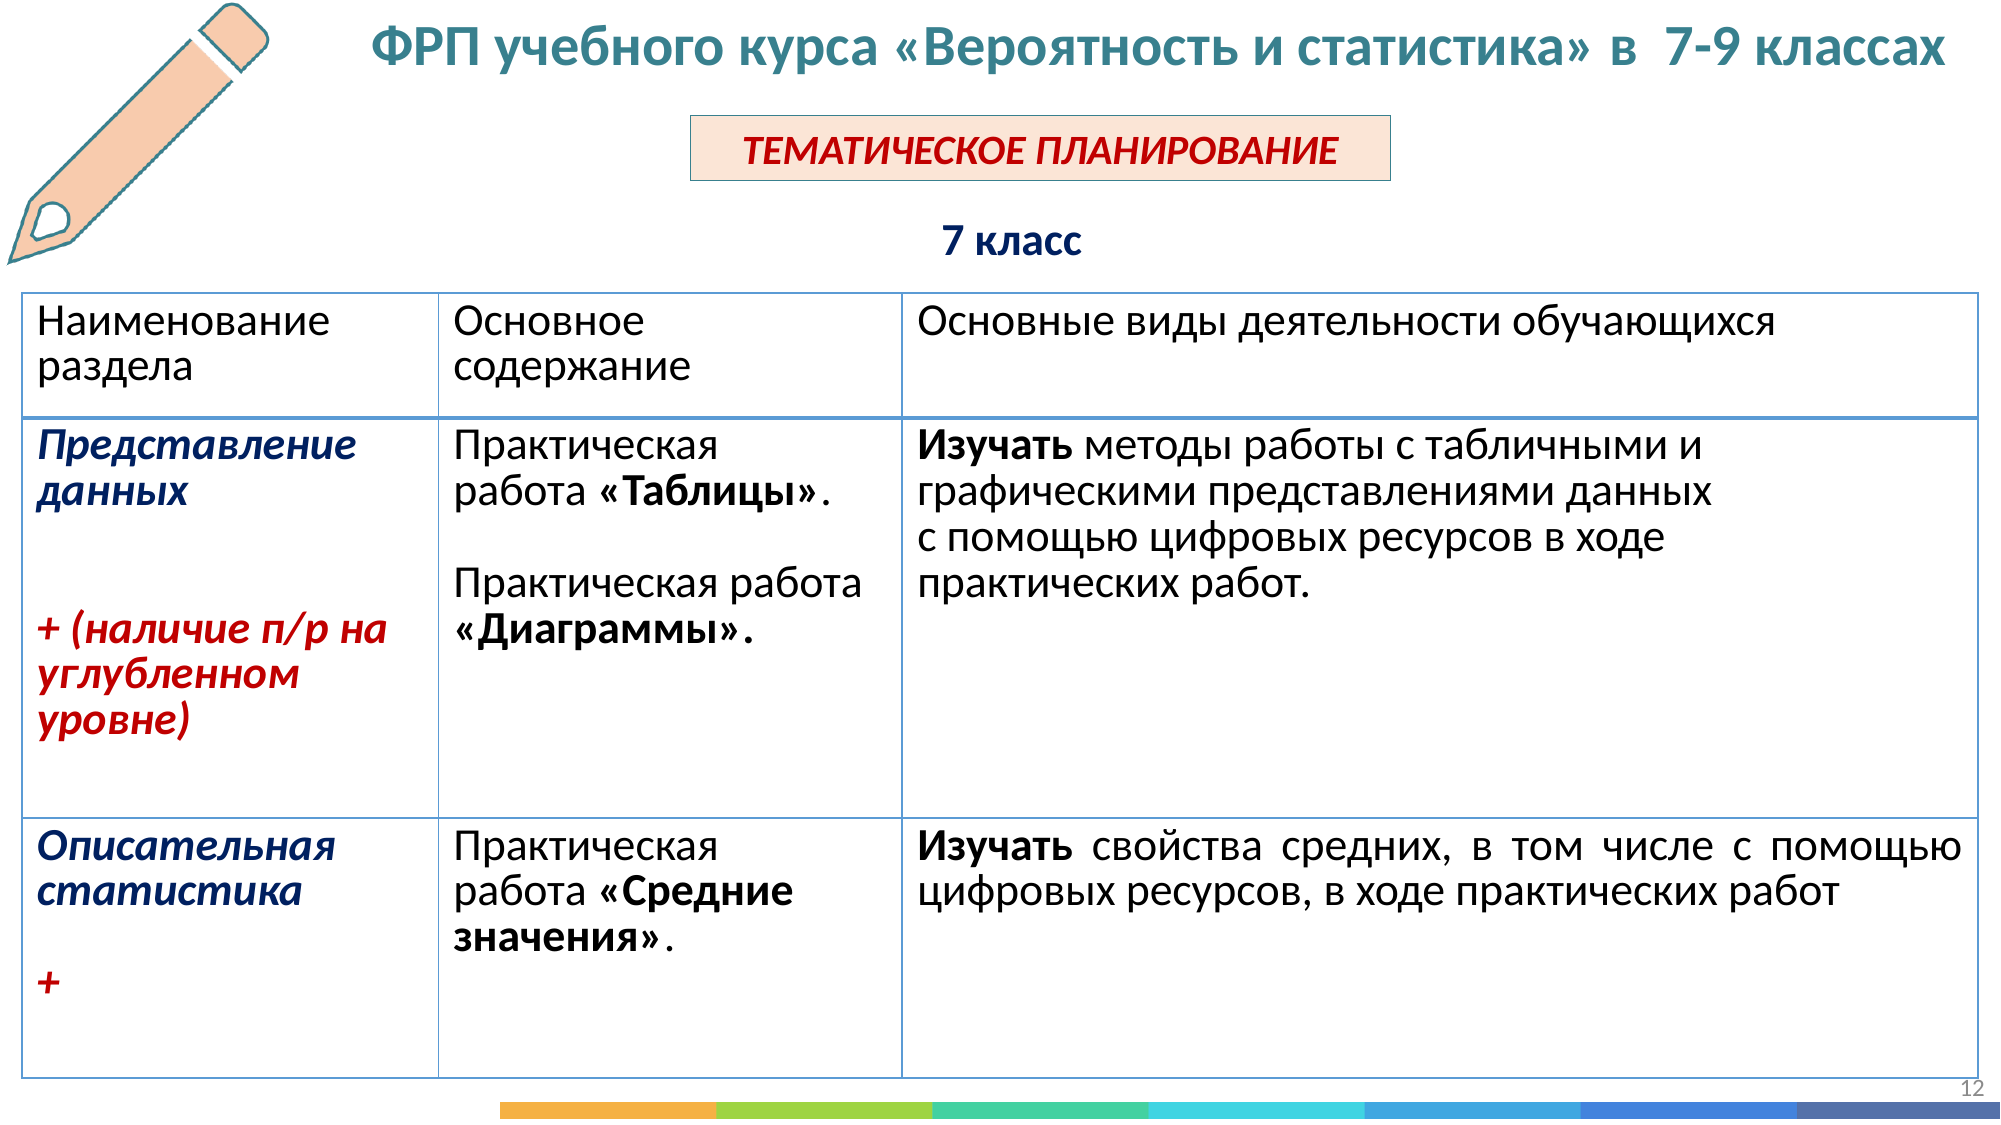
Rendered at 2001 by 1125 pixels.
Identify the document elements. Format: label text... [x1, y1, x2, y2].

table_cell Практическая работа «Средние значения». [439, 819, 901, 1077]
picture [0, 0, 293, 288]
table_cell Описательная статистика + [23, 819, 438, 1077]
slide_number 12 [1550, 1057, 2000, 1102]
table_header Наименование раздела [23, 294, 438, 416]
table_cell Изучать методы работы с табличными и графическими представлениями данных с помощью цифровых ресурсов в ходе практических работ. [903, 420, 1977, 817]
text_box ТЕМАТИЧЕСКОЕ ПЛАНИРОВАНИЕ [690, 115, 1391, 181]
text_box 7 класс [926, 202, 1117, 272]
table_cell Изучать свойства средних, в том числе с помощью цифровых ресурсов, в ходе практических работ [903, 819, 1977, 1077]
table_cell Практическая работа «Таблицы». Практическая работа «Диаграммы». [439, 420, 901, 817]
text_box ФРП учебного курса «Вероятность и статистика» в 7-9 классах [349, 0, 1970, 85]
table_header Основные виды деятельности обучающихся [903, 294, 1977, 416]
table_header Основное содержание [439, 294, 901, 416]
picture [499, 1102, 2000, 1119]
table_cell Представление данных + (наличие п/р на углубленном уровне) [23, 420, 438, 817]
